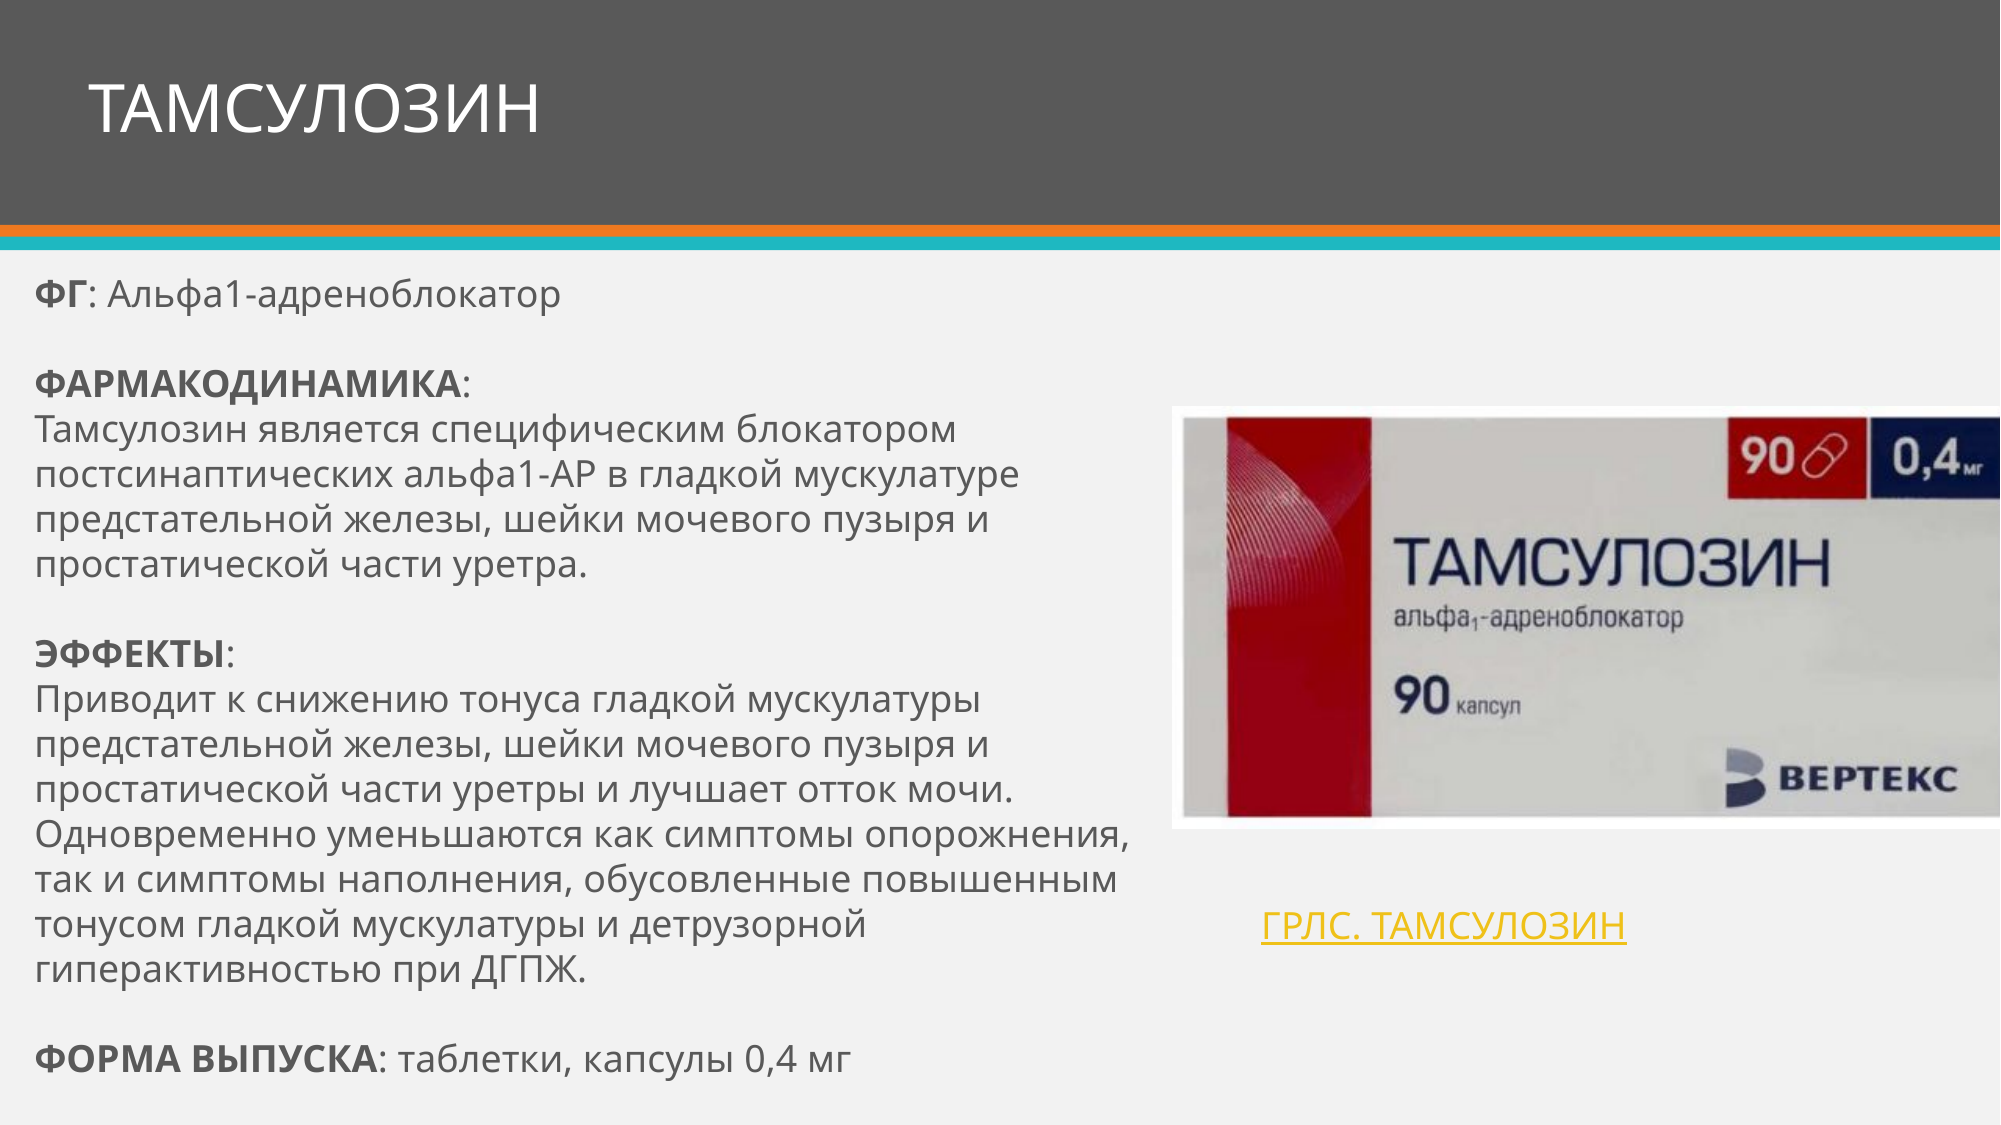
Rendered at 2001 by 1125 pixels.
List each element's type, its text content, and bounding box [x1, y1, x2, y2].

picture [1172, 406, 2000, 829]
text_box ФГ: Альфа1-адреноблокатор ФАРМАКОДИНАМИКА: Тамсулозин является специфическим блокатором постсинаптических альфа1-АР в гладкой мускулатуре предстательной железы, шейки мочевого пузыря и простатической части уретра. ЭФФЕКТЫ: Приводит к снижению тонуса гладкой мускулатуры предстательной железы, шейки мочевого пузыря и простатической части уретры и лучшает отток мочи. Одновременно уменьшаются как симптомы опорожнения, так и симптомы наполнения, обусовленные повышенным тонусом гладкой мускулатуры и детрузорной гиперактивностью при ДГПЖ. ФОРМА ВЫПУСКА: таблетки, капсулы 0,4 мг [19, 262, 1173, 1125]
title ТАМСУЛОЗИН [73, 55, 1736, 155]
text_box ГРЛС. ТАМСУЛОЗИН [1246, 894, 1736, 961]
